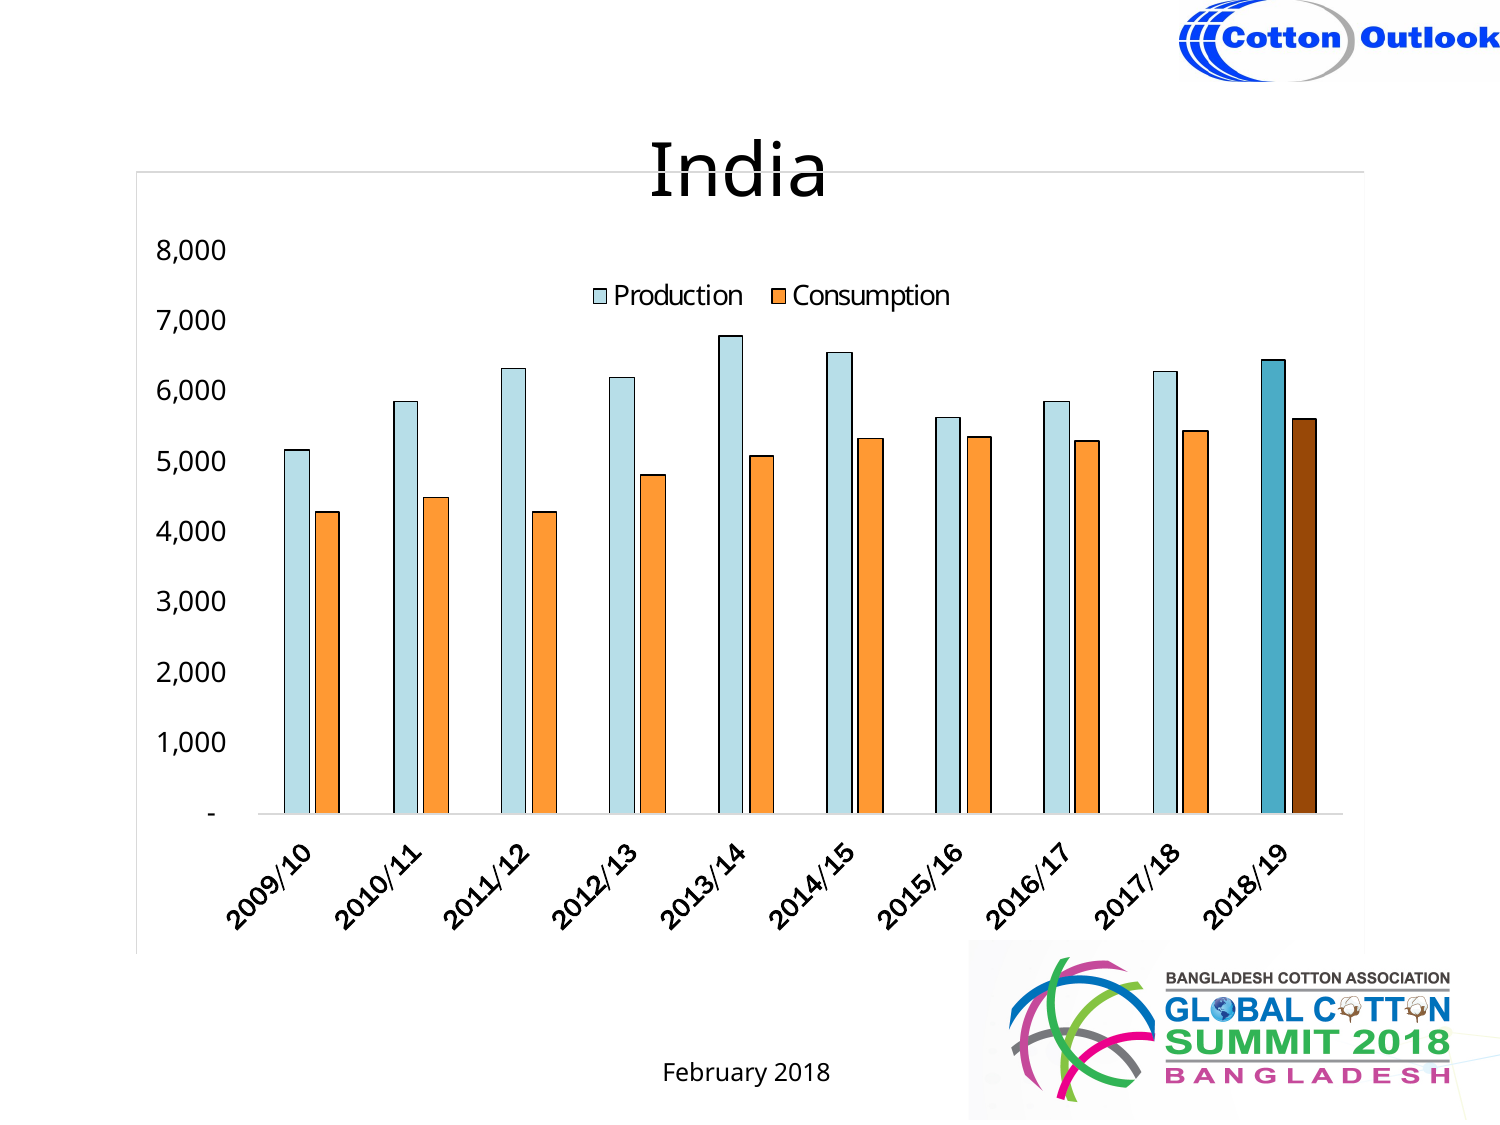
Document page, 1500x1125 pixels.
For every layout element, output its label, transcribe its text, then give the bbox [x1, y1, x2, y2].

picture [1179, 0, 1500, 82]
text_box India [634, 113, 844, 169]
picture [135, 170, 1365, 954]
